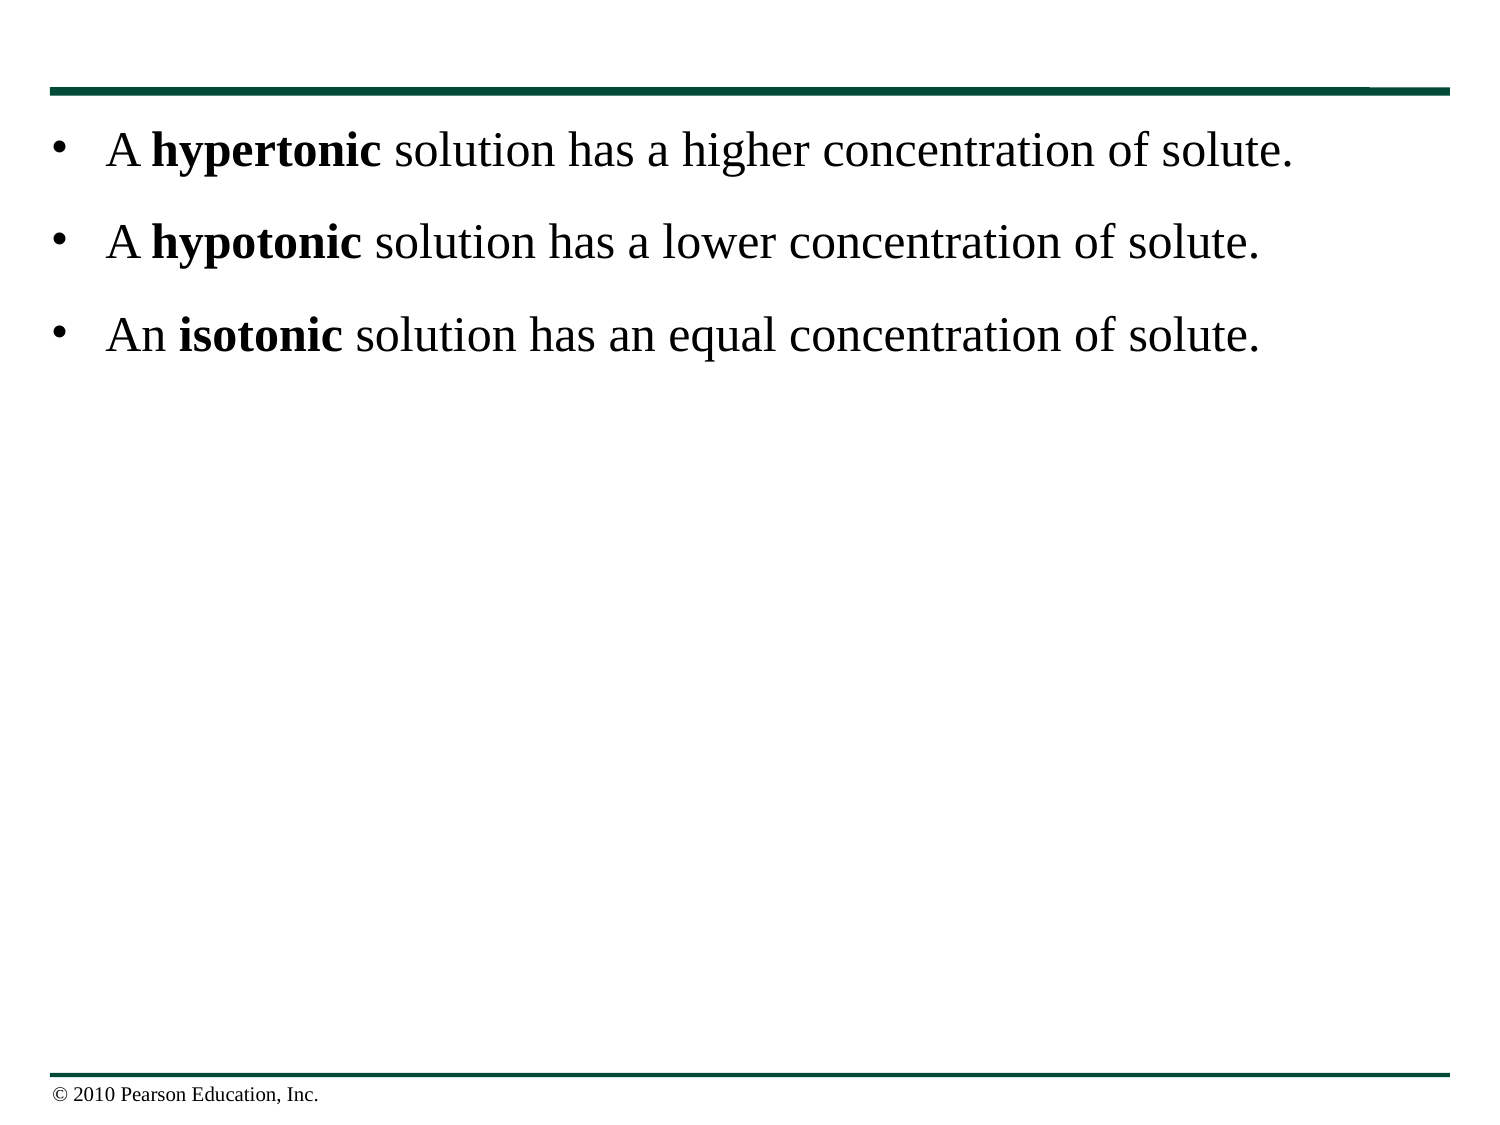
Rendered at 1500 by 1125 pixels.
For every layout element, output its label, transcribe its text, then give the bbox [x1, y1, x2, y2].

list A hypertonic solution has a higher concentration of solute. A hypotonic solution has a lower concentration of solute. An isotonic solution has an equal concentration of solute. [35, 108, 1449, 394]
